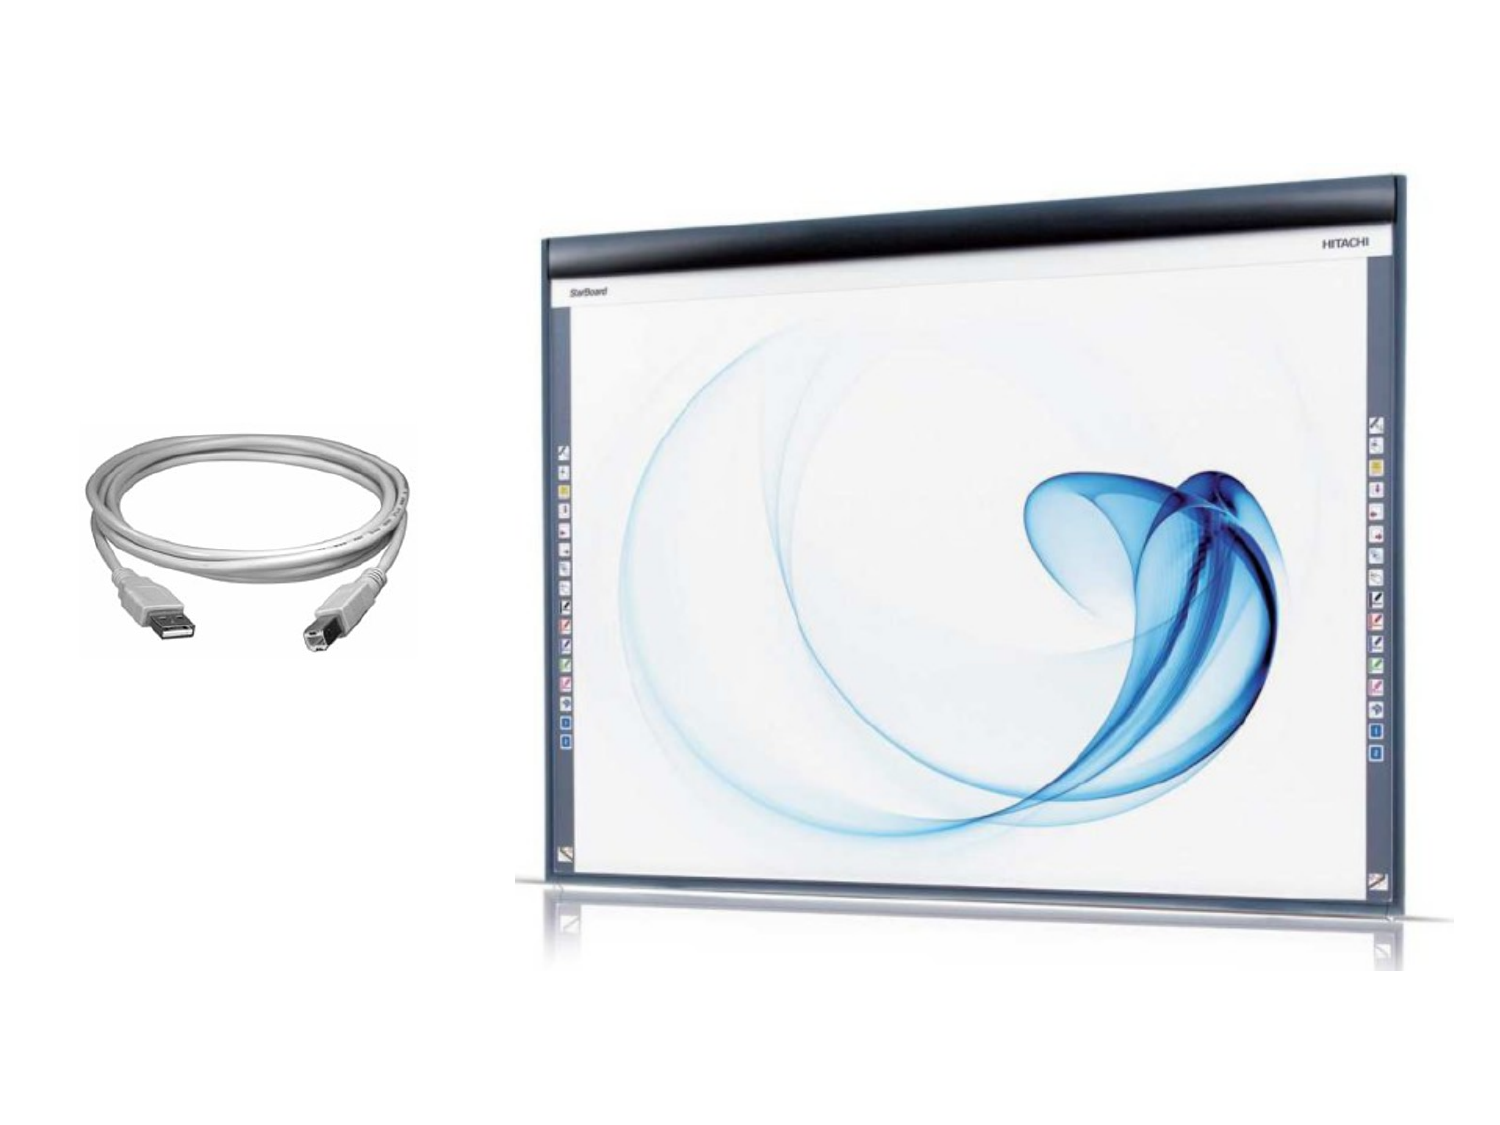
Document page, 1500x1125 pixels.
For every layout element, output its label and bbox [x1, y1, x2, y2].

picture [58, 398, 438, 683]
picture [515, 163, 1454, 971]
